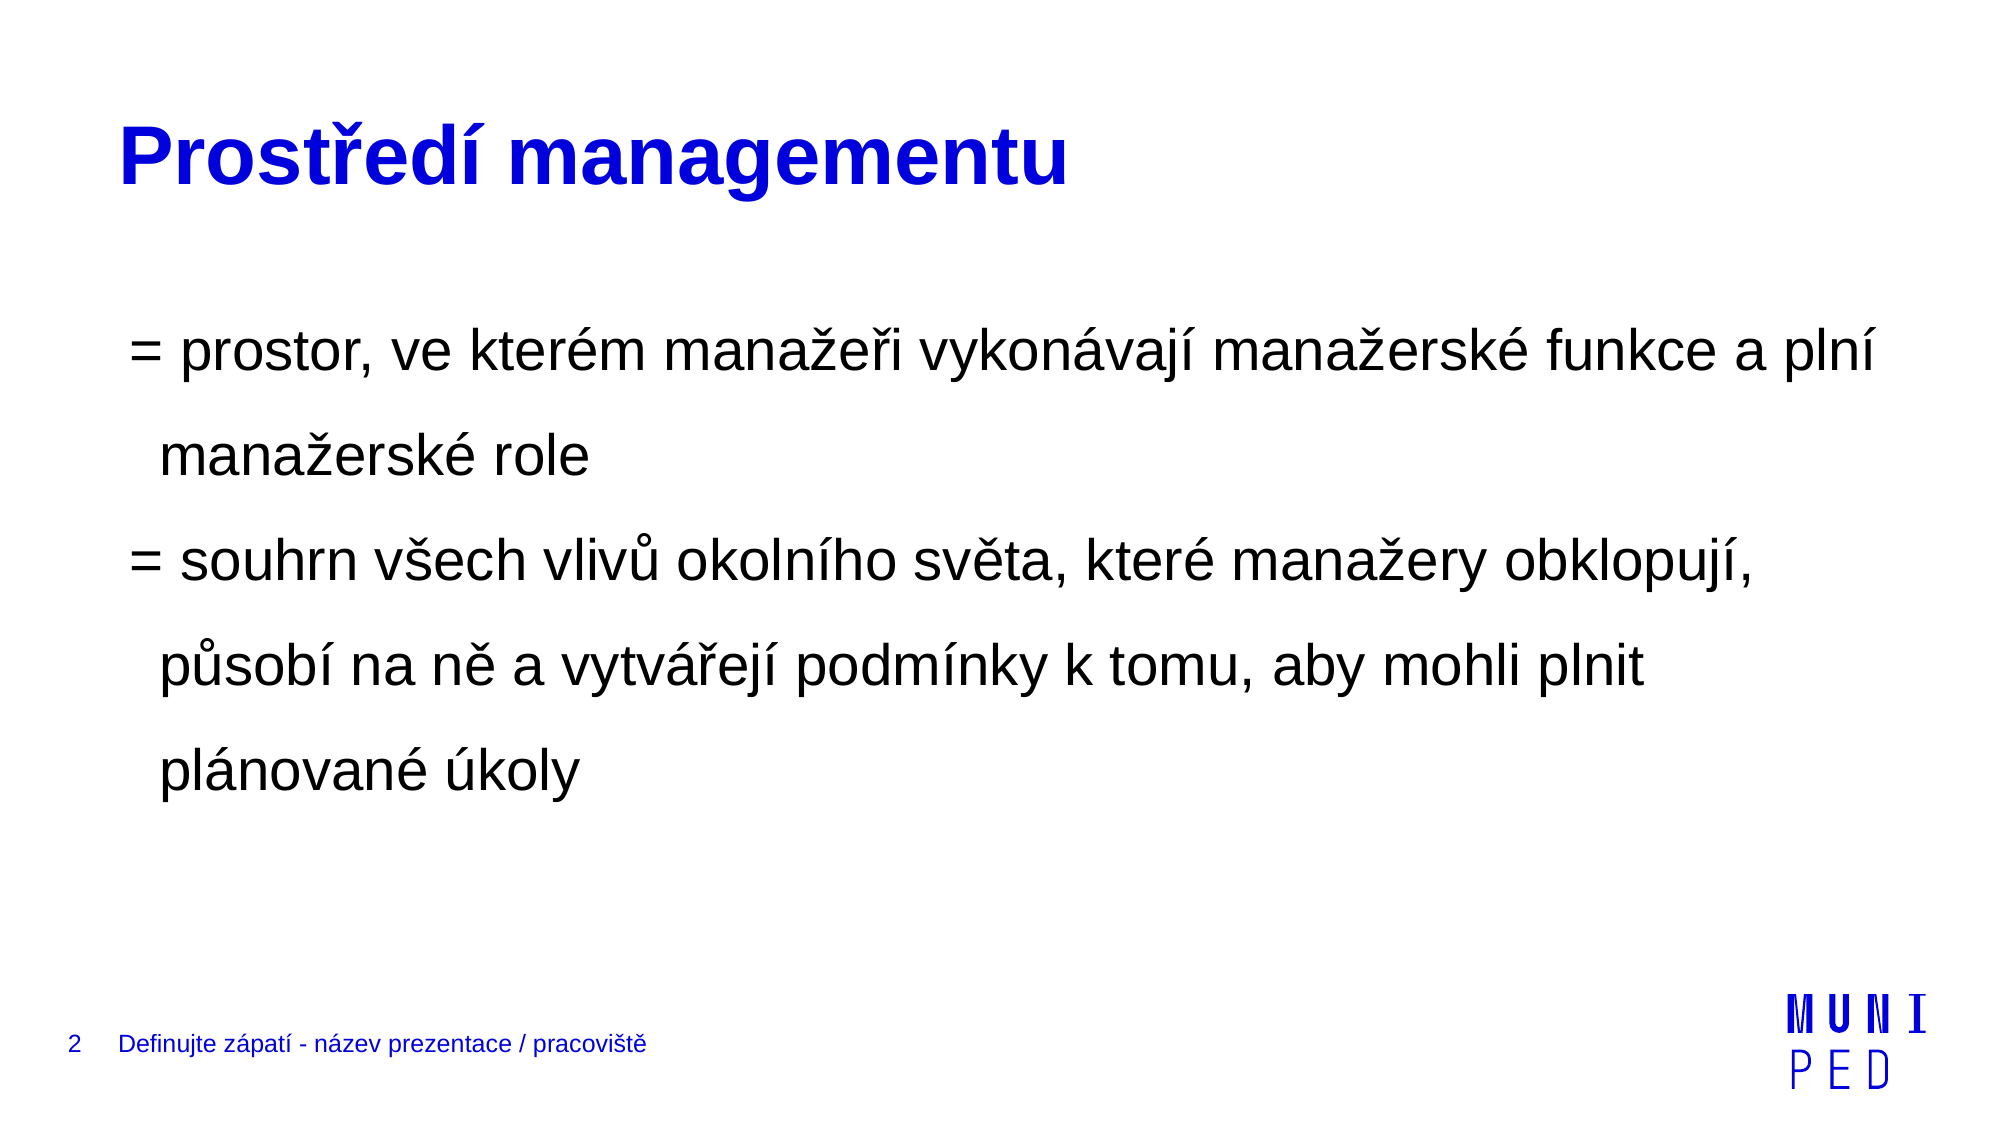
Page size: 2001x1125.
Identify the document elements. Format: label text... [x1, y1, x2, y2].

footer Definujte zápatí - název prezentace / pracoviště [118, 1021, 1418, 1063]
list = prostor, ve kterém manažeři vykonávají manažerské funkce a plní manažerské role = souhrn všech vlivů okolního světa, které manažery obklopují, působí na ně a vytvářejí podmínky k tomu, aby mohli plnit plánované úkoly [118, 277, 1883, 957]
title Prostředí managementu [118, 118, 1883, 193]
slide_number 2 [67, 1021, 110, 1063]
